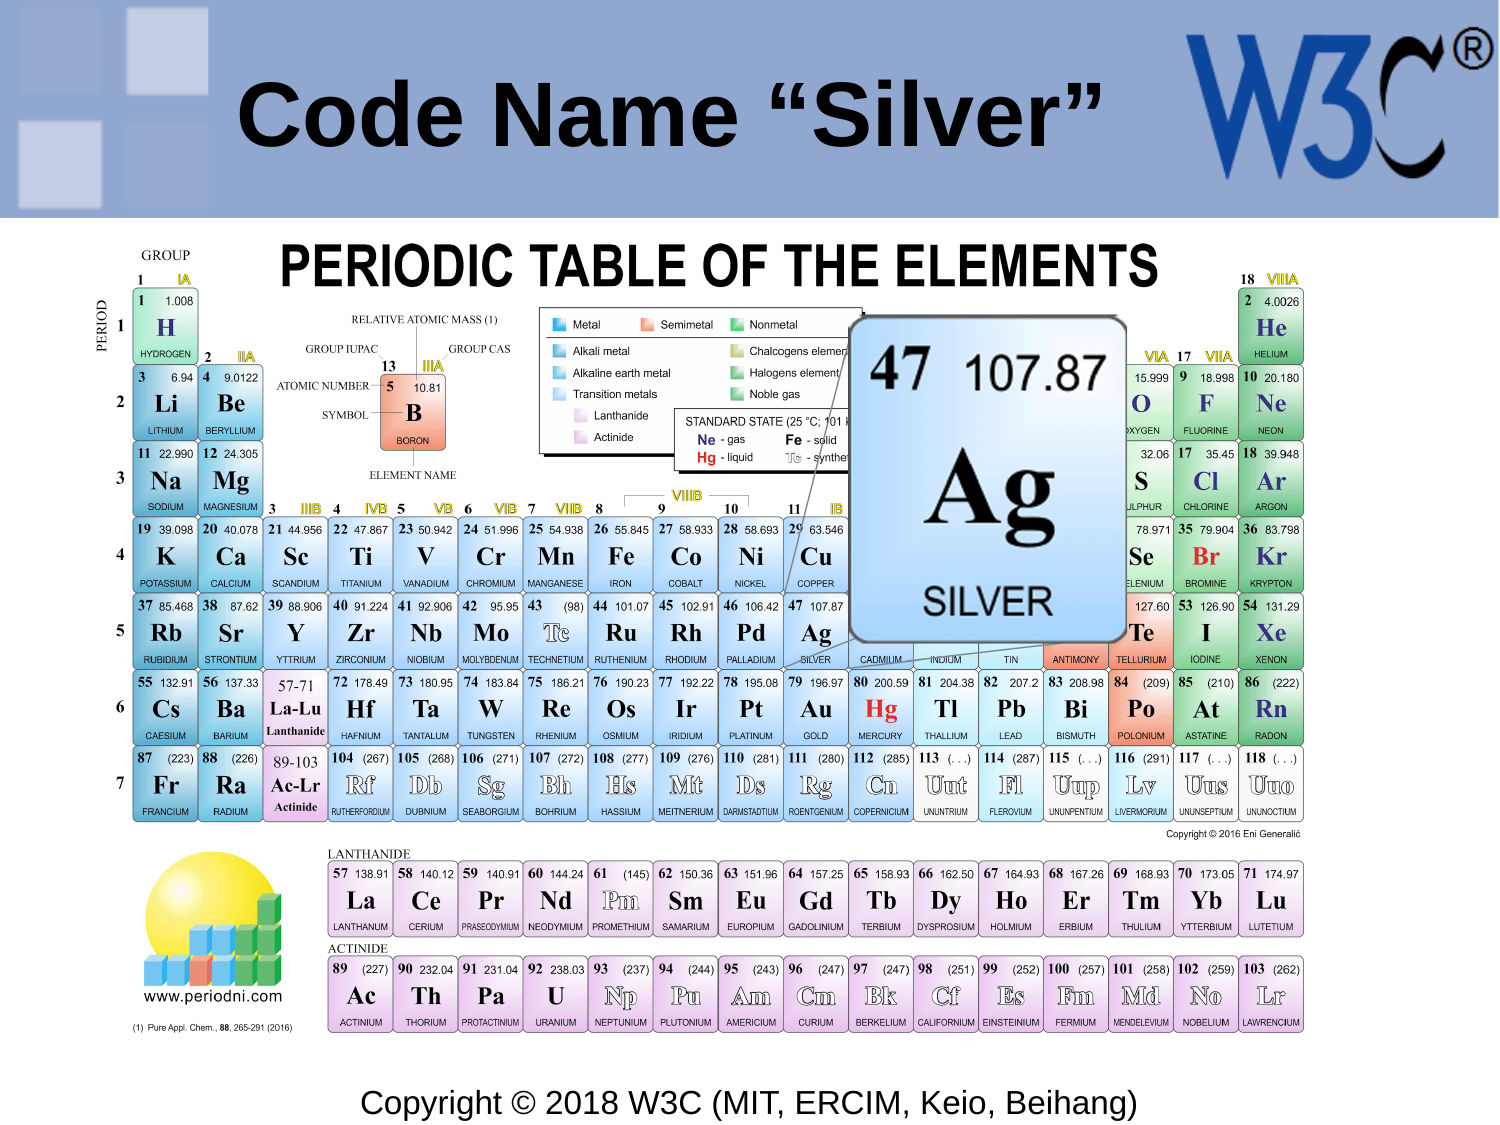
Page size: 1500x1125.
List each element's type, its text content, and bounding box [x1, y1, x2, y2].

text_box Copyright © 2018 W3C (MIT, ERCIM, Keio, Beihang) [0, 1074, 1500, 1125]
picture [88, 243, 1348, 1077]
picture [0, 0, 1500, 218]
